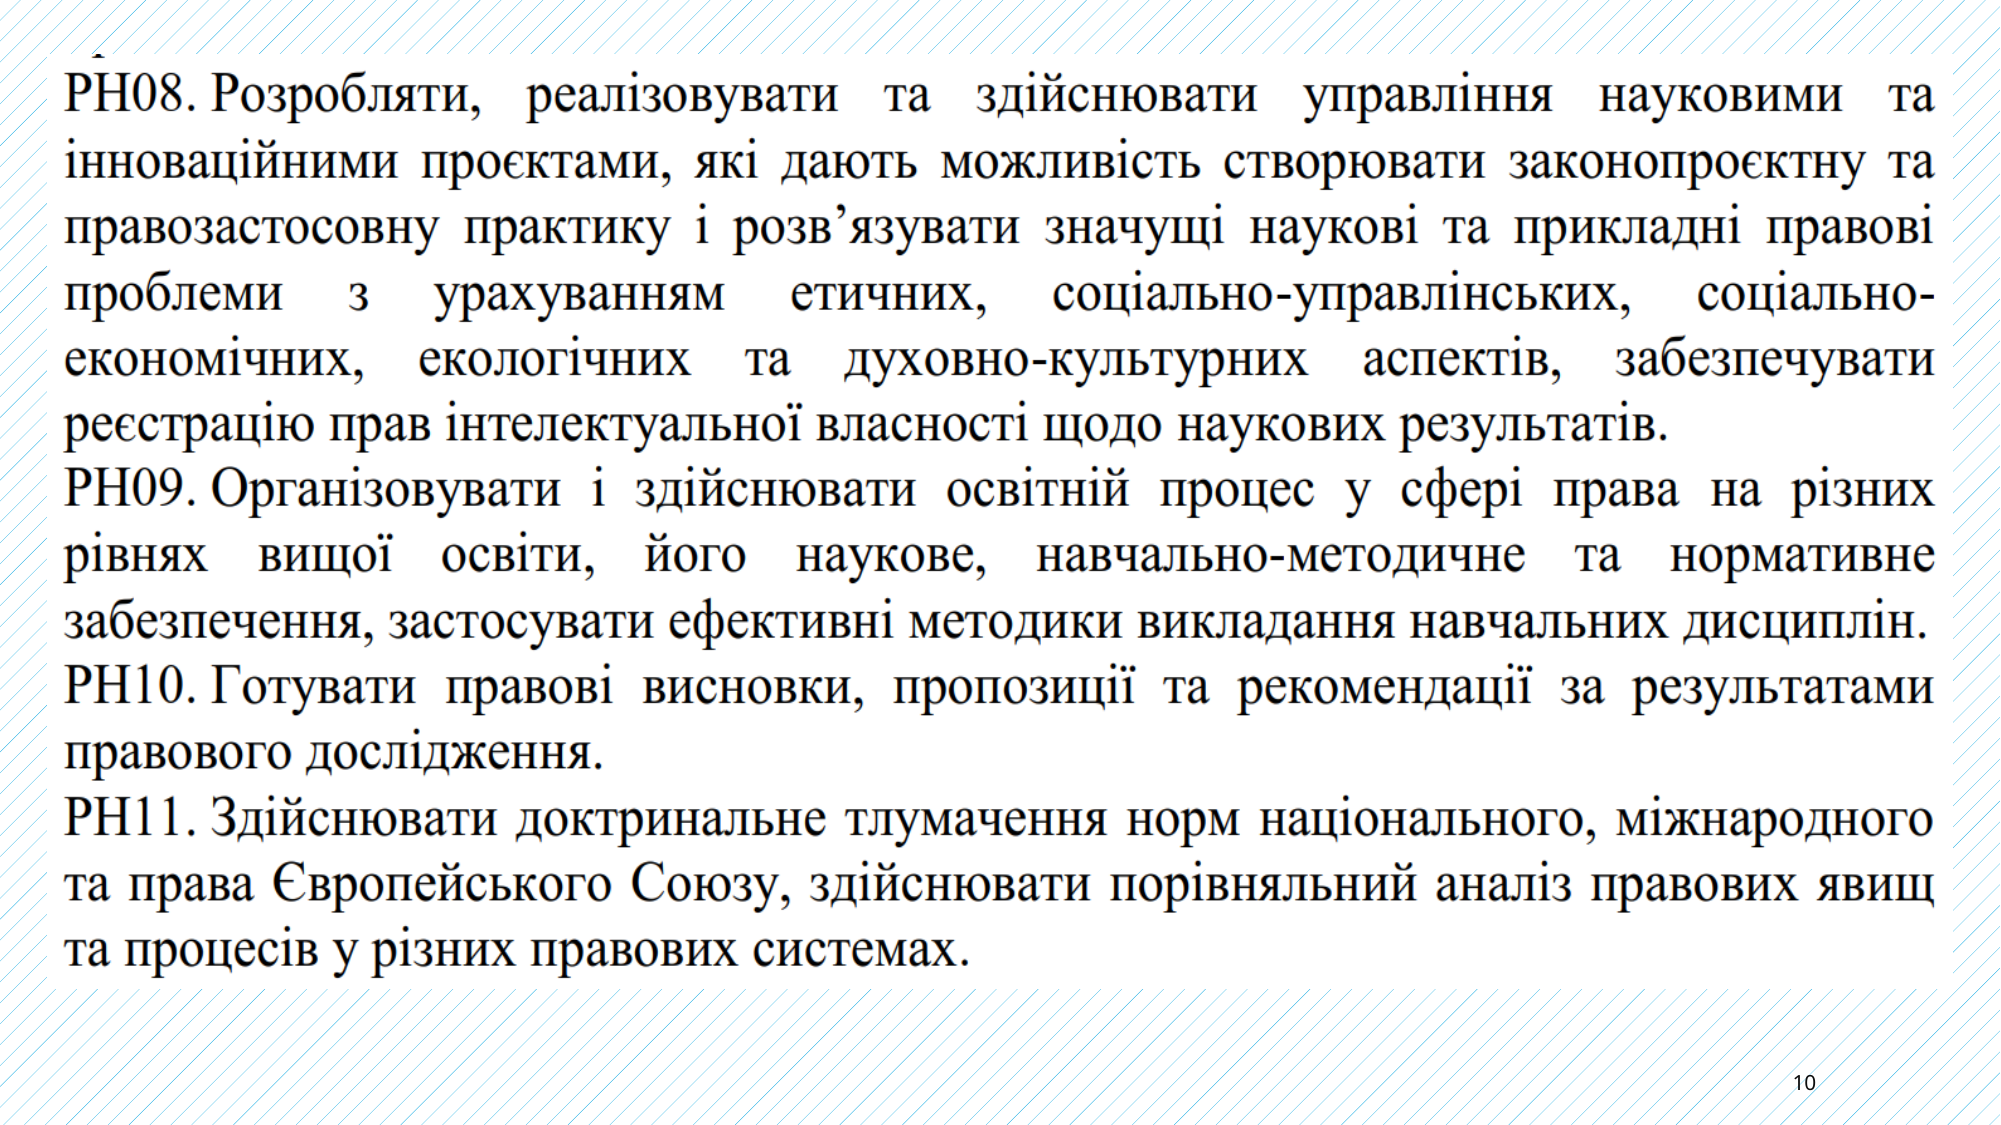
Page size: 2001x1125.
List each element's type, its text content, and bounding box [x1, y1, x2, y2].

slide_number 10 [1777, 1061, 1938, 1107]
picture [47, 54, 1953, 990]
list [113, 1000, 1919, 1043]
